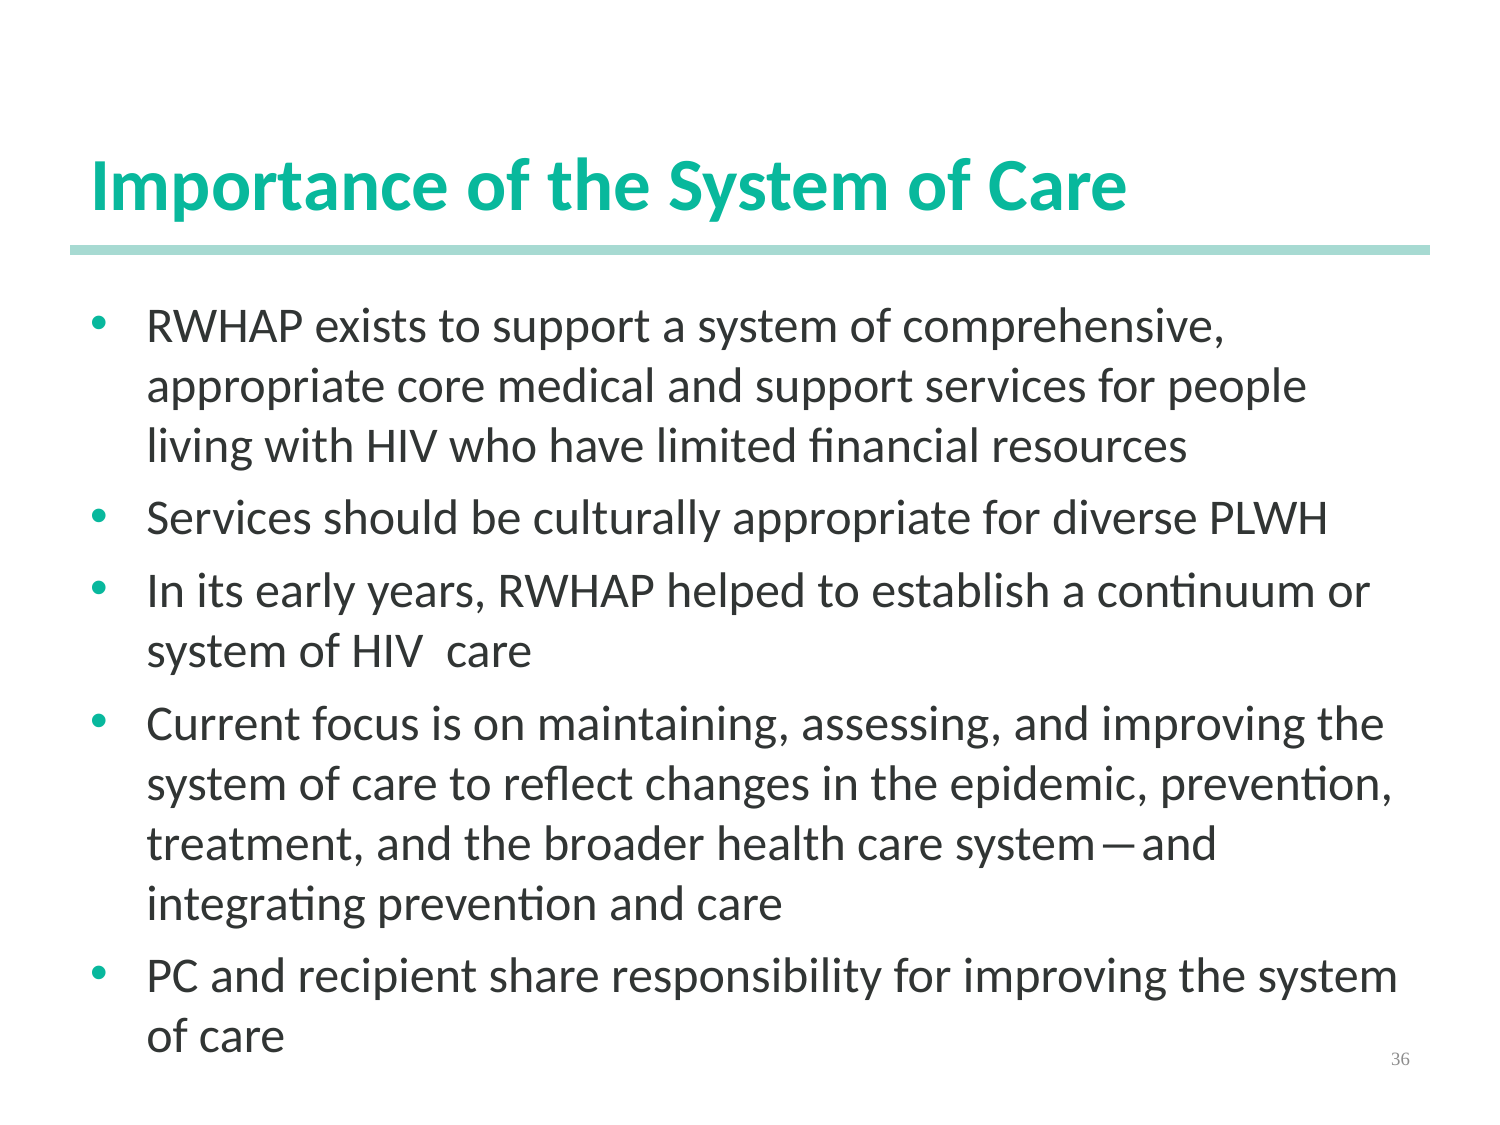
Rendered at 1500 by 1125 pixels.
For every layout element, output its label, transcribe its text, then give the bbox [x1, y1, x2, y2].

title Importance of the System of Care [75, 45, 1425, 233]
list RWHAP exists to support a system of comprehensive, appropriate core medical and support services for people living with HIV who have limited financial resources Services should be culturally appropriate for diverse PLWH In its early years, RWHAP helped to establish a continuum or system of HIV care Current focus is on maintaining, assessing, and improving the system of care to reflect changes in the epidemic, prevention, treatment, and the broader health care system―and integrating prevention and care PC and recipient share responsibility for improving the system of care [75, 284, 1425, 1005]
text_box 36 [1087, 1027, 1425, 1088]
